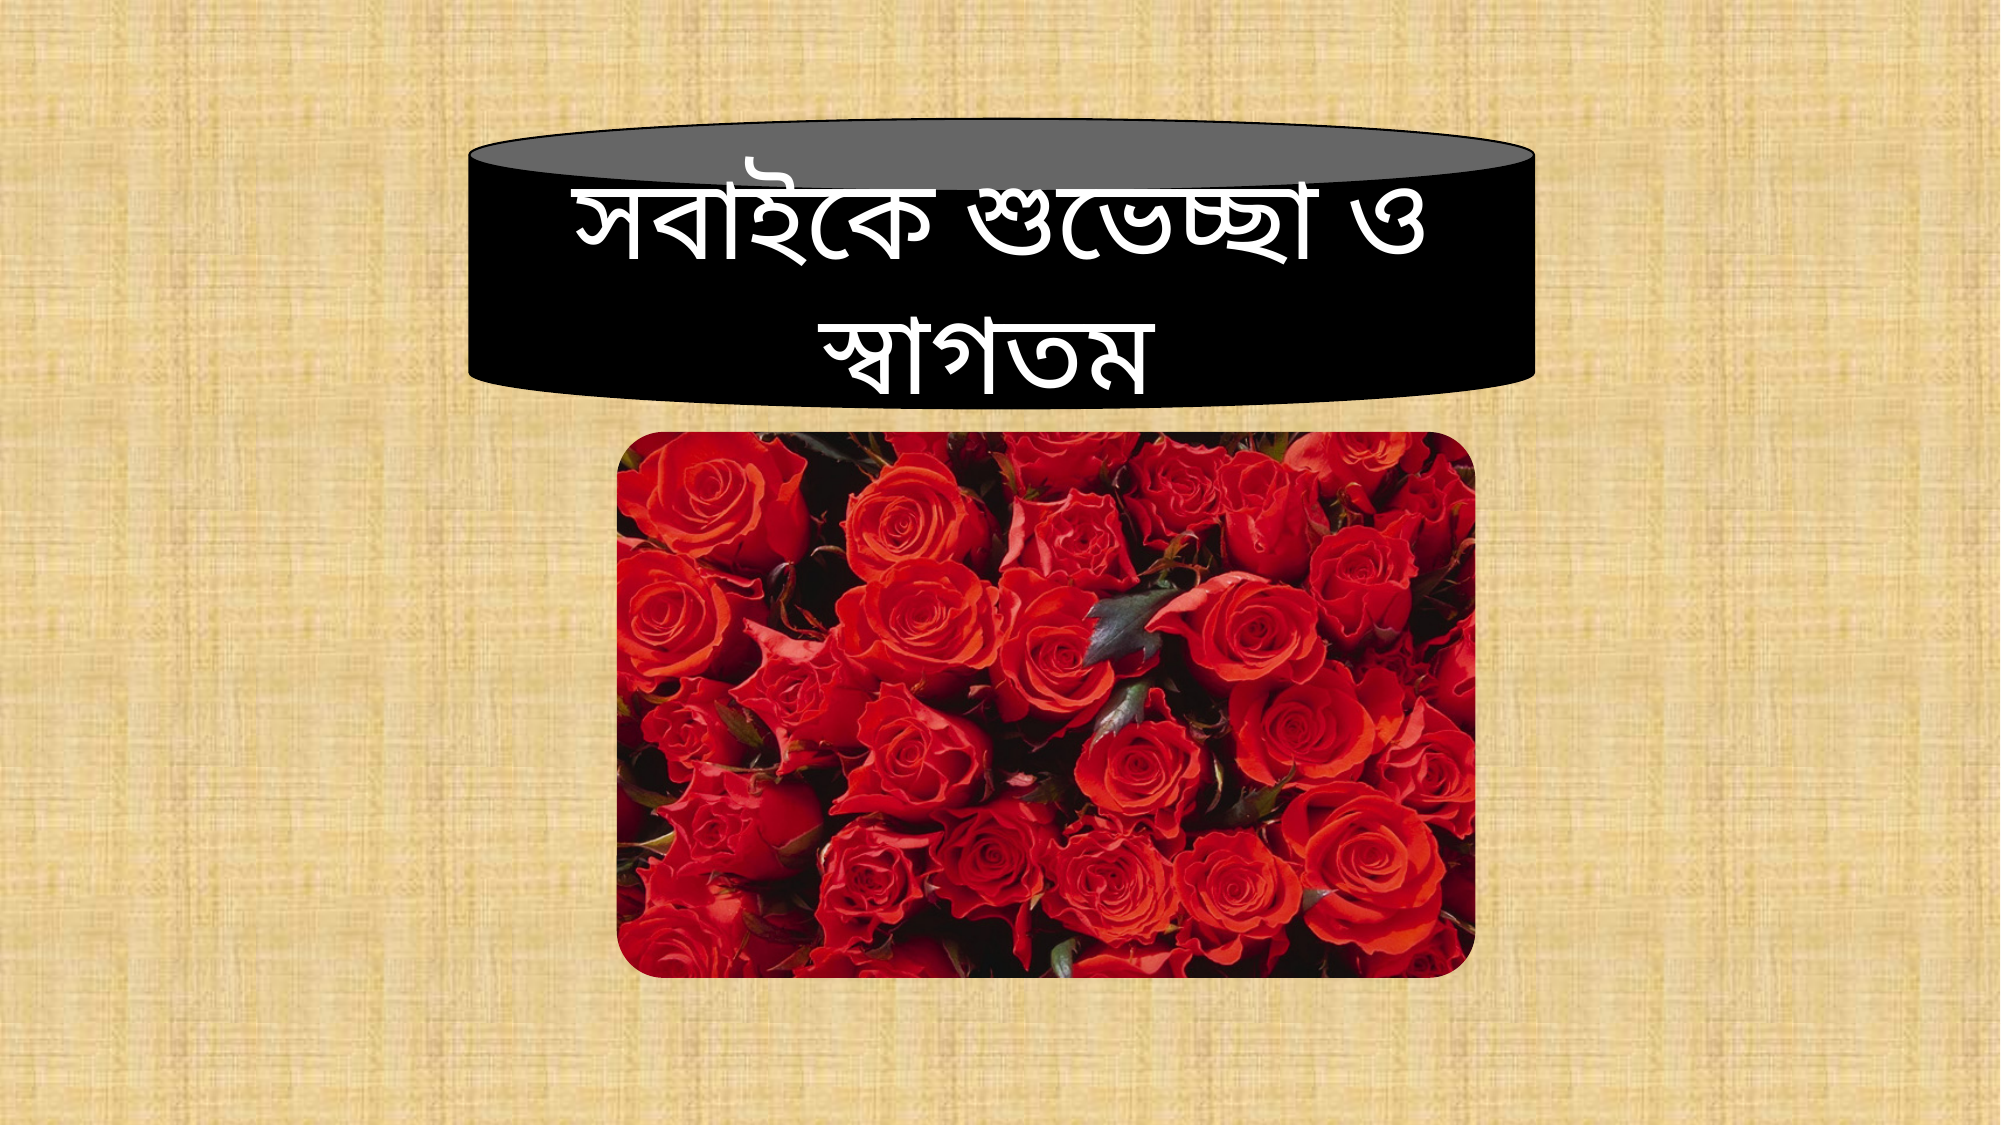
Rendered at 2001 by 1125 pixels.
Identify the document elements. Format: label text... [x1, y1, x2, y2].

picture [0, 0, 2001, 1125]
text_box সবাইকে শুভেচ্ছা ও স্বাগতম [468, 117, 1536, 410]
